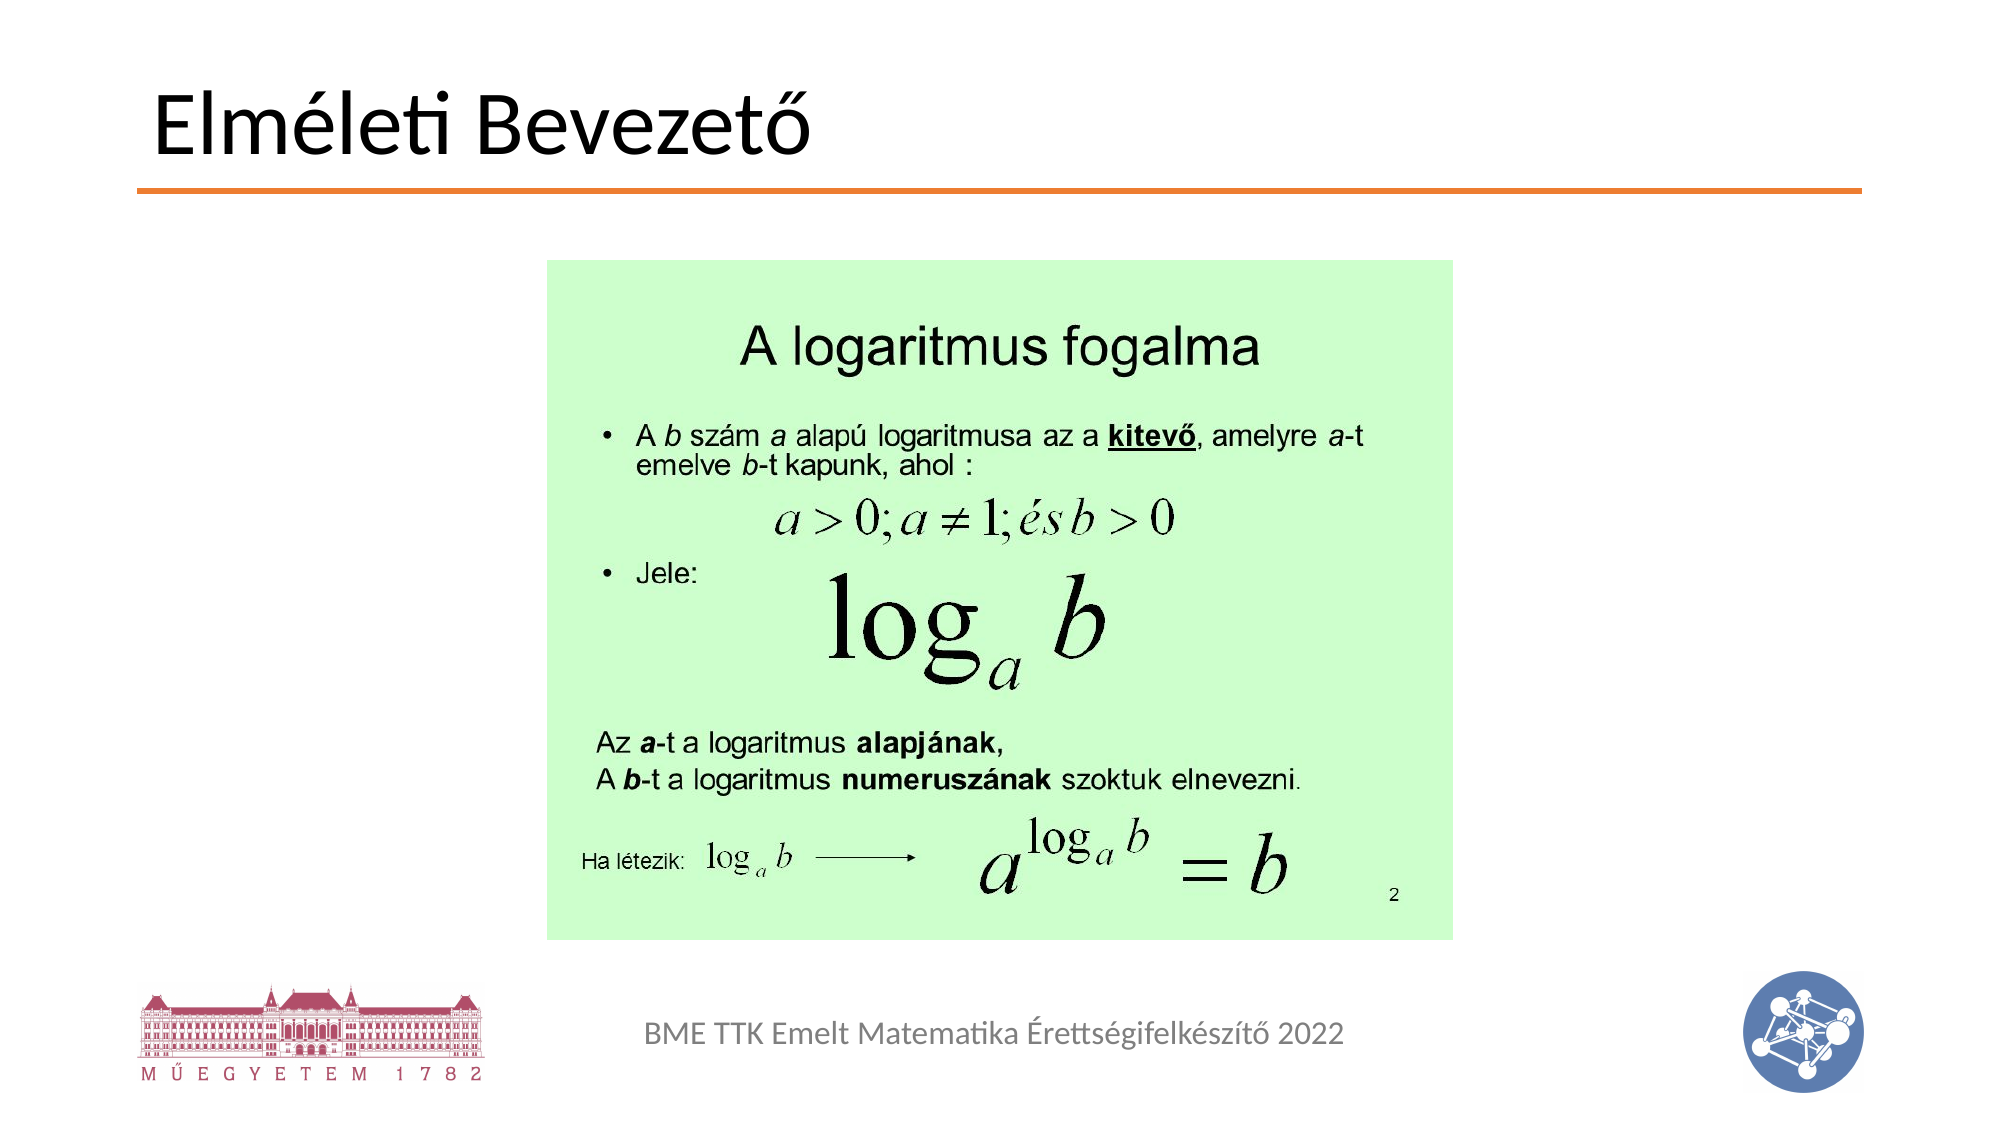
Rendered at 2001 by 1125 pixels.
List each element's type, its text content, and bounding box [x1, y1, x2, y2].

picture [547, 260, 1453, 940]
title Elméleti Bevezető [137, 59, 1863, 190]
